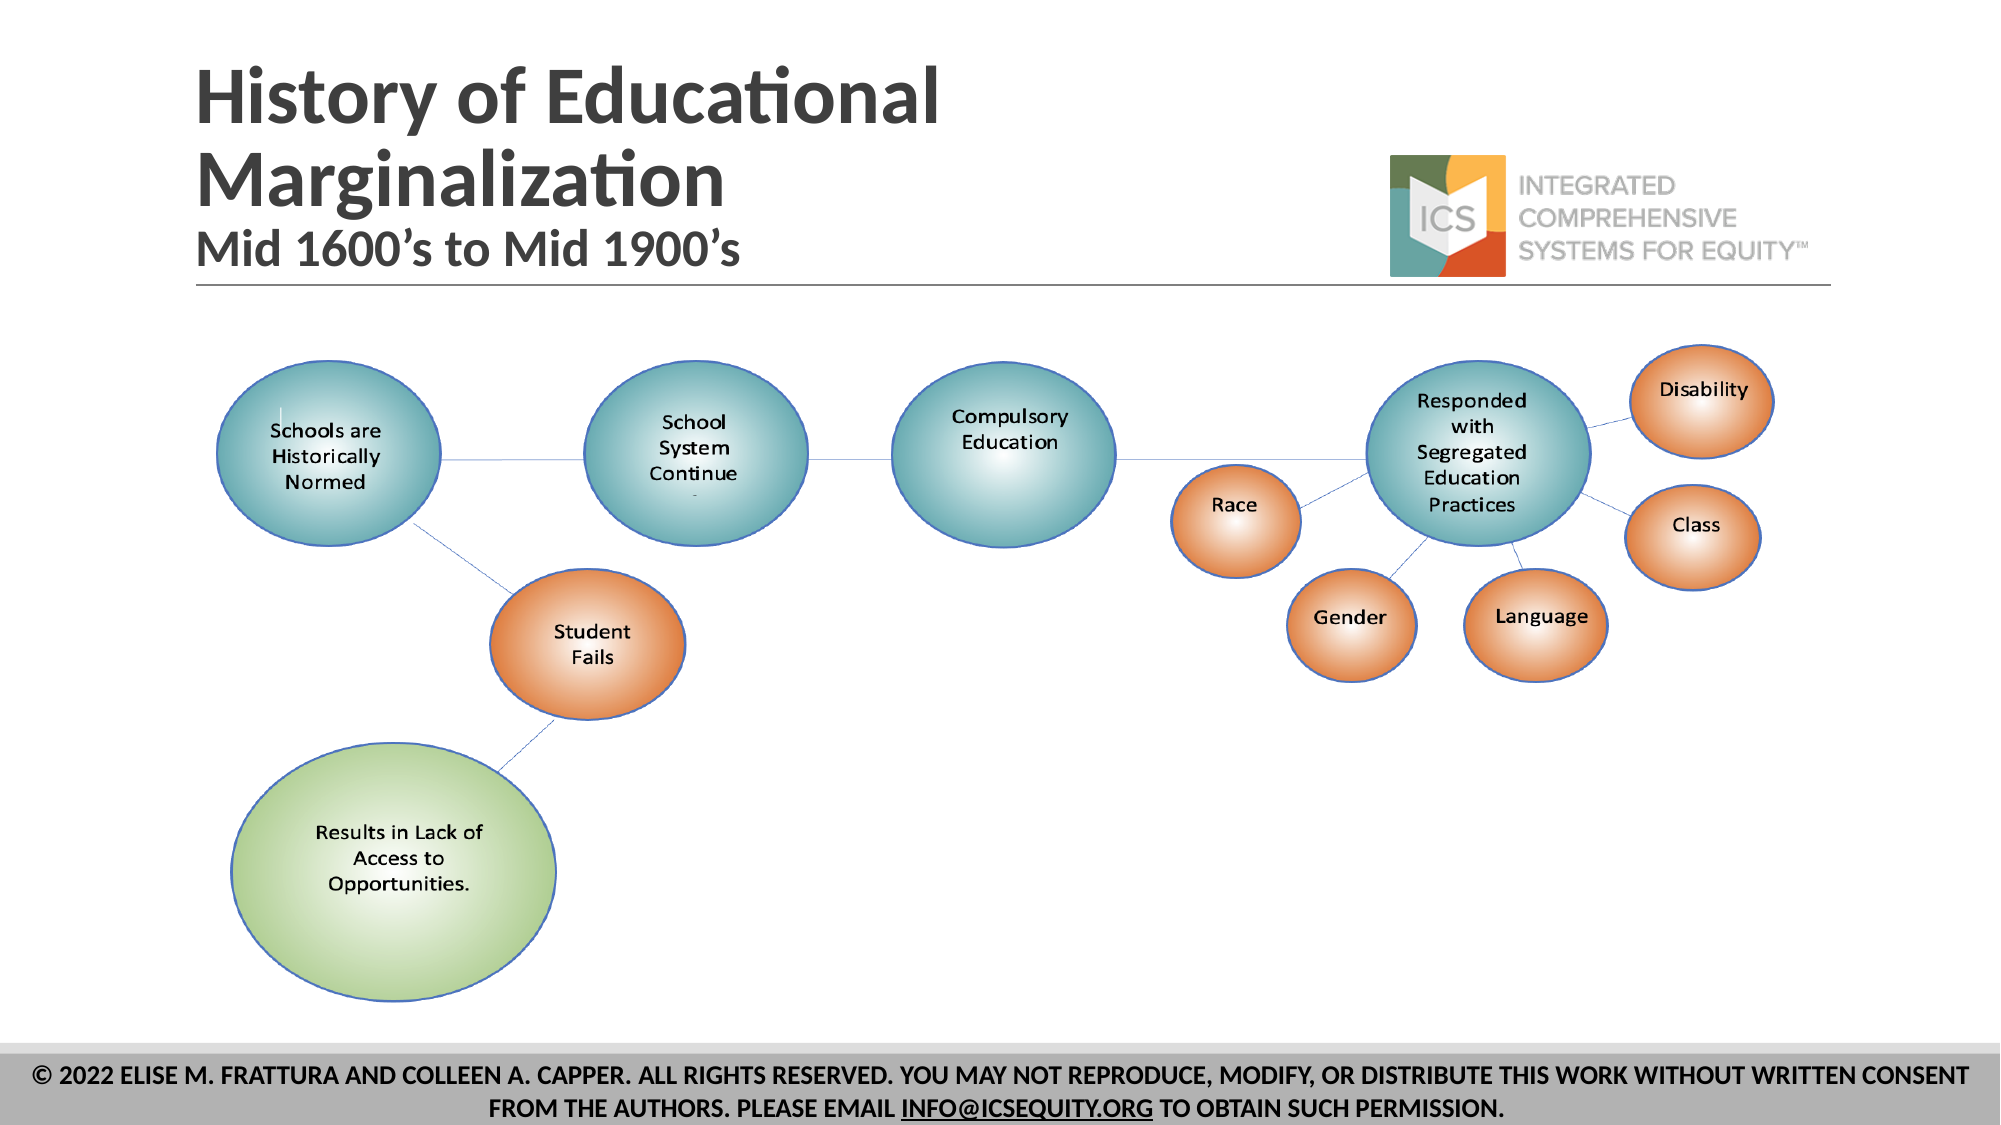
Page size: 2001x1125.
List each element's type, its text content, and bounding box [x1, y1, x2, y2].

title History of Educational Marginalization Mid 1600’s to Mid 1900’s [180, 47, 1379, 285]
picture [177, 326, 1823, 1027]
picture [1390, 155, 1808, 277]
